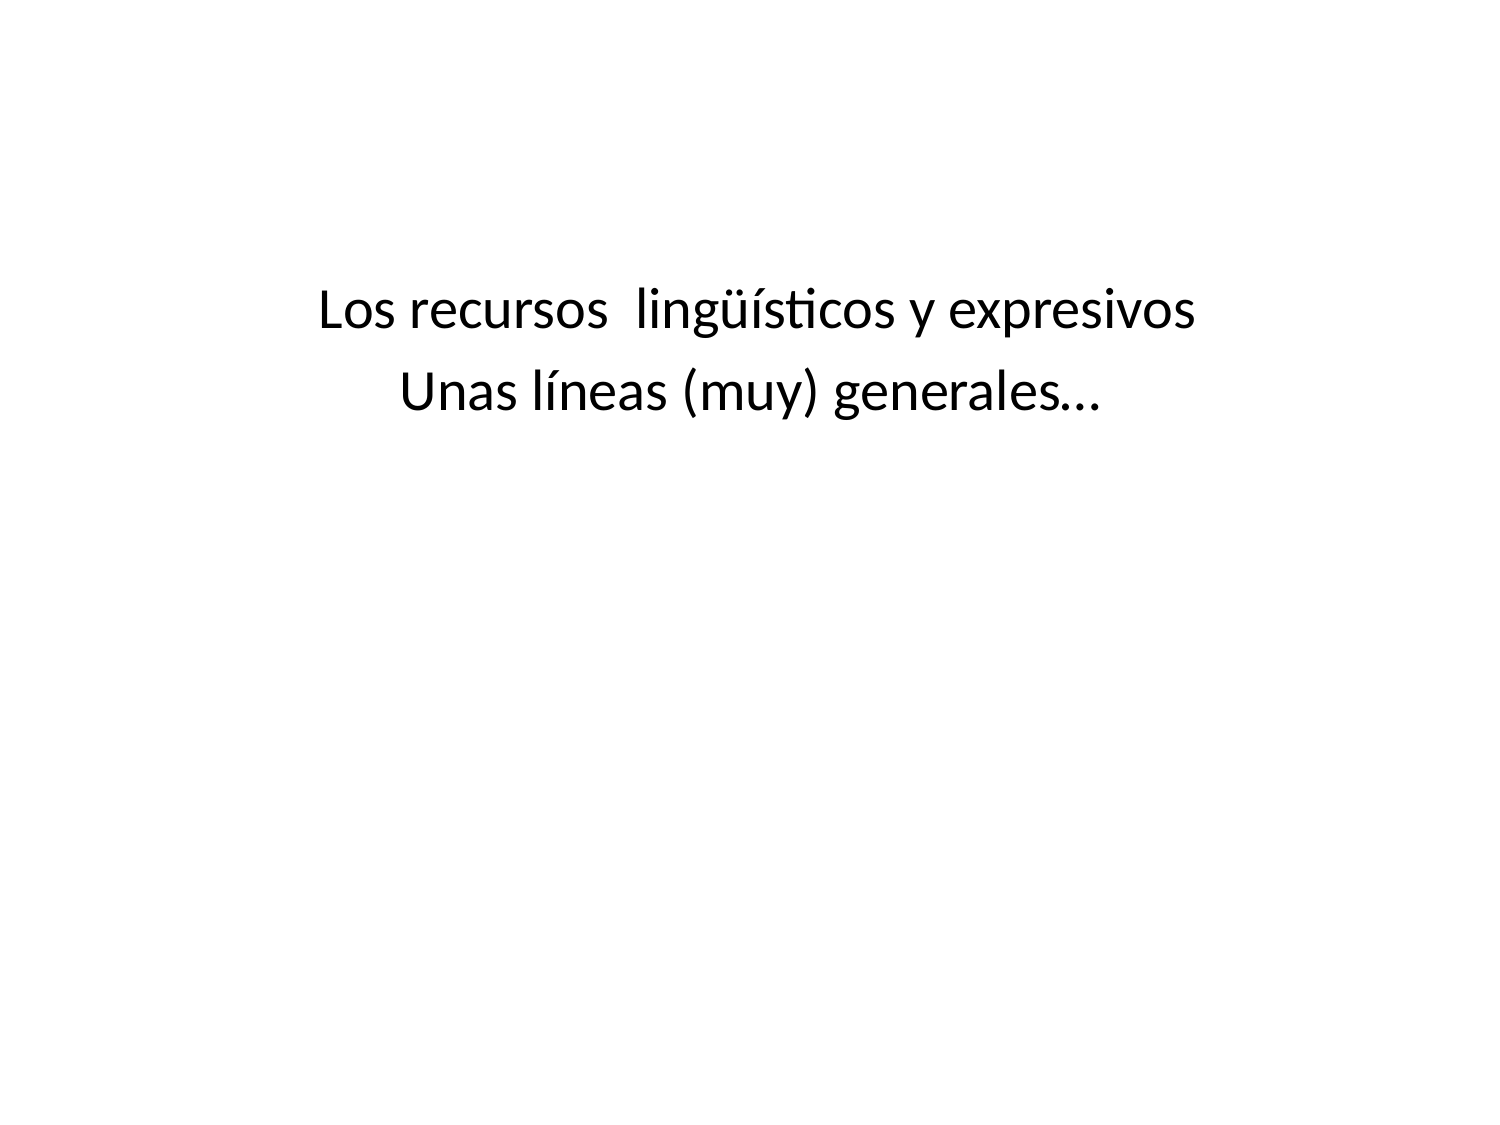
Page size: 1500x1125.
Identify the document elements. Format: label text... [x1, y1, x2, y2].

list Los recursos lingüísticos y expresivos Unas líneas (muy) generales… [76, 262, 1425, 1005]
